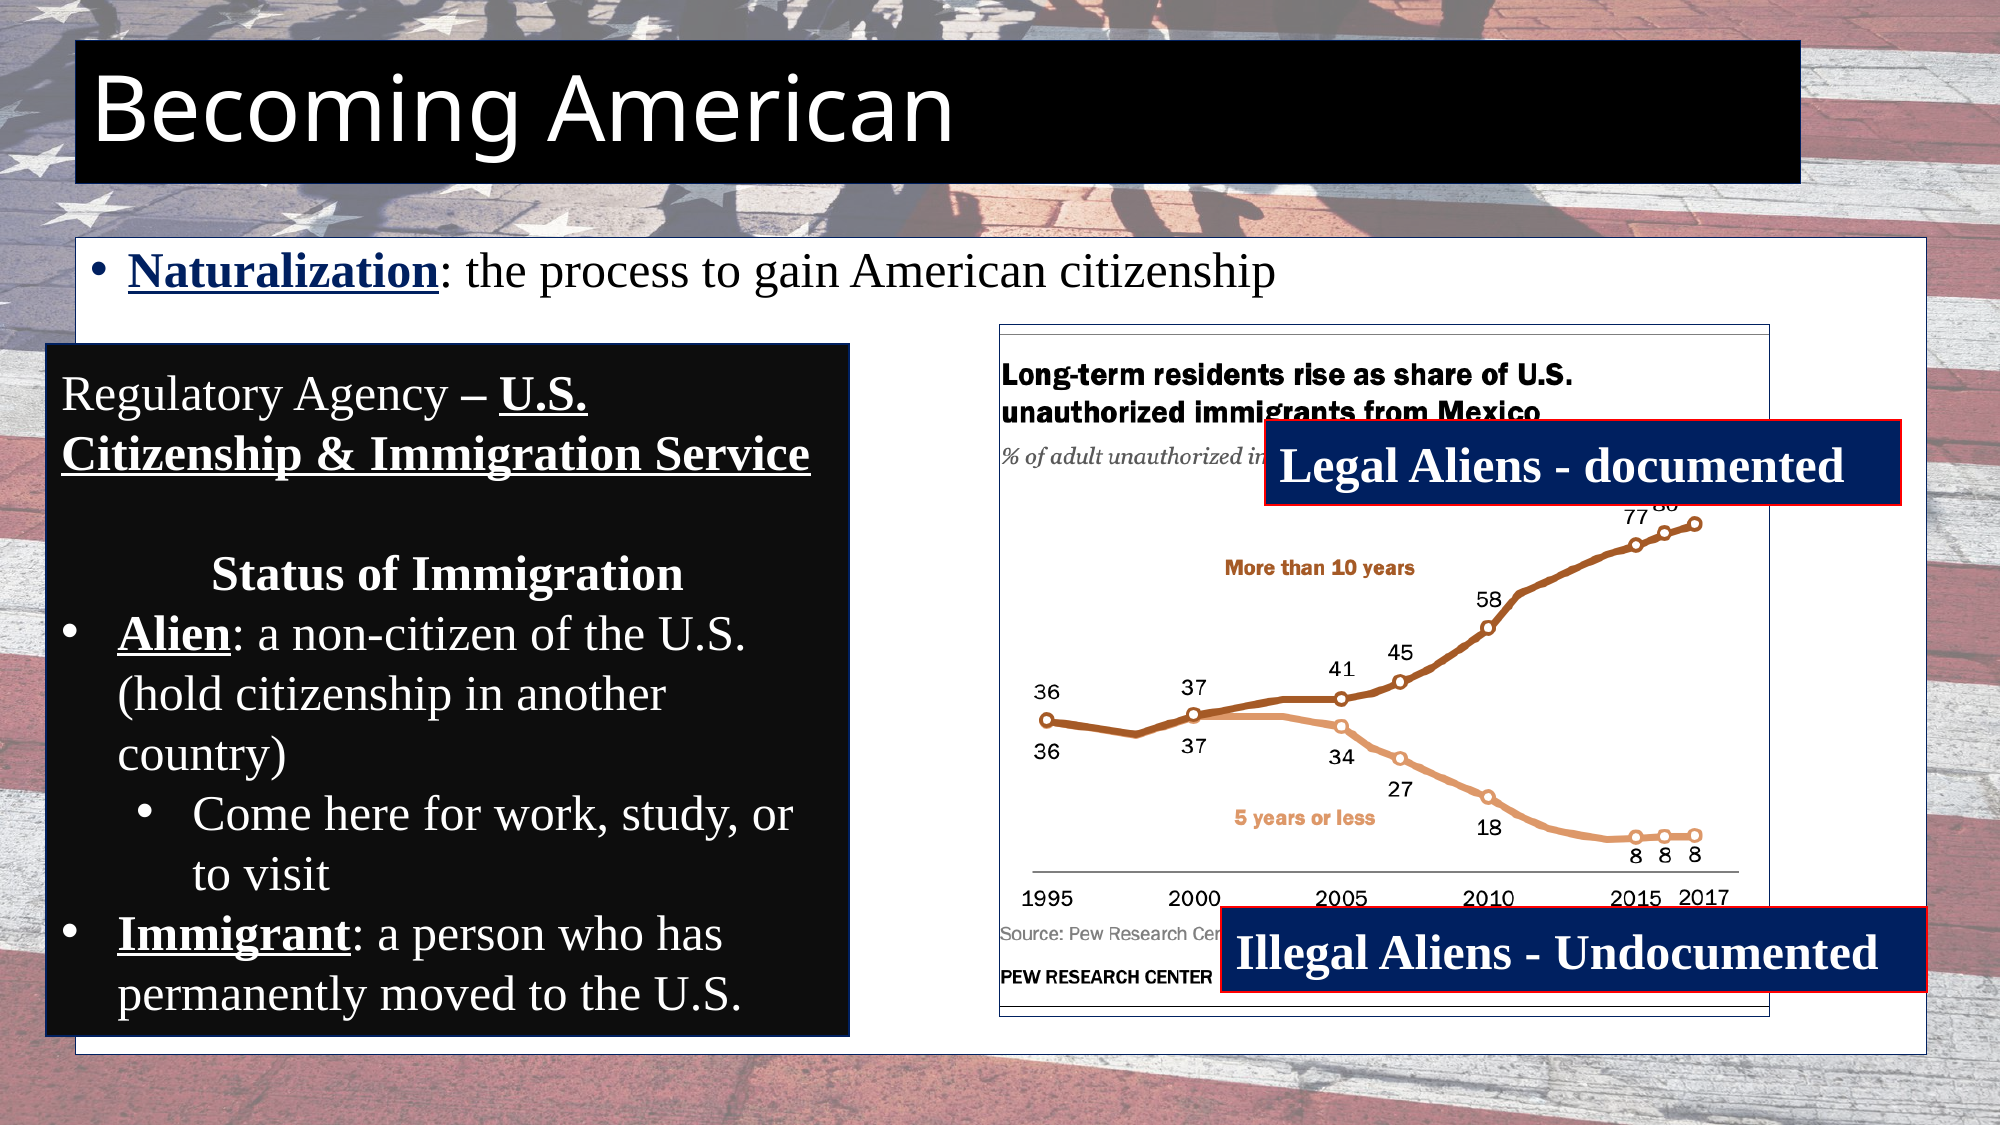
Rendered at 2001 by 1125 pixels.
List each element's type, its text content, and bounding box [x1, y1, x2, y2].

picture [999, 324, 1770, 1017]
text_box Legal Aliens - documented [1770, 419, 1902, 506]
text_box Regulatory Agency – U.S. Citizenship & Immigration Service Status of Immigration Alien: a non-citizen of the U.S. (hold citizenship in another country) Come here for work, study, or to visit Immigrant: a person who has permanently moved to the U.S. [45, 343, 850, 1037]
text_box Illegal Aliens - Undocumented [1770, 906, 1928, 993]
list Naturalization: the process to gain American citizenship [75, 237, 1927, 1055]
title Becoming American [75, 40, 1801, 184]
text_box ”Injustice anywhere is a threat to justice everywhere.” [0, 0, 2000, 1125]
